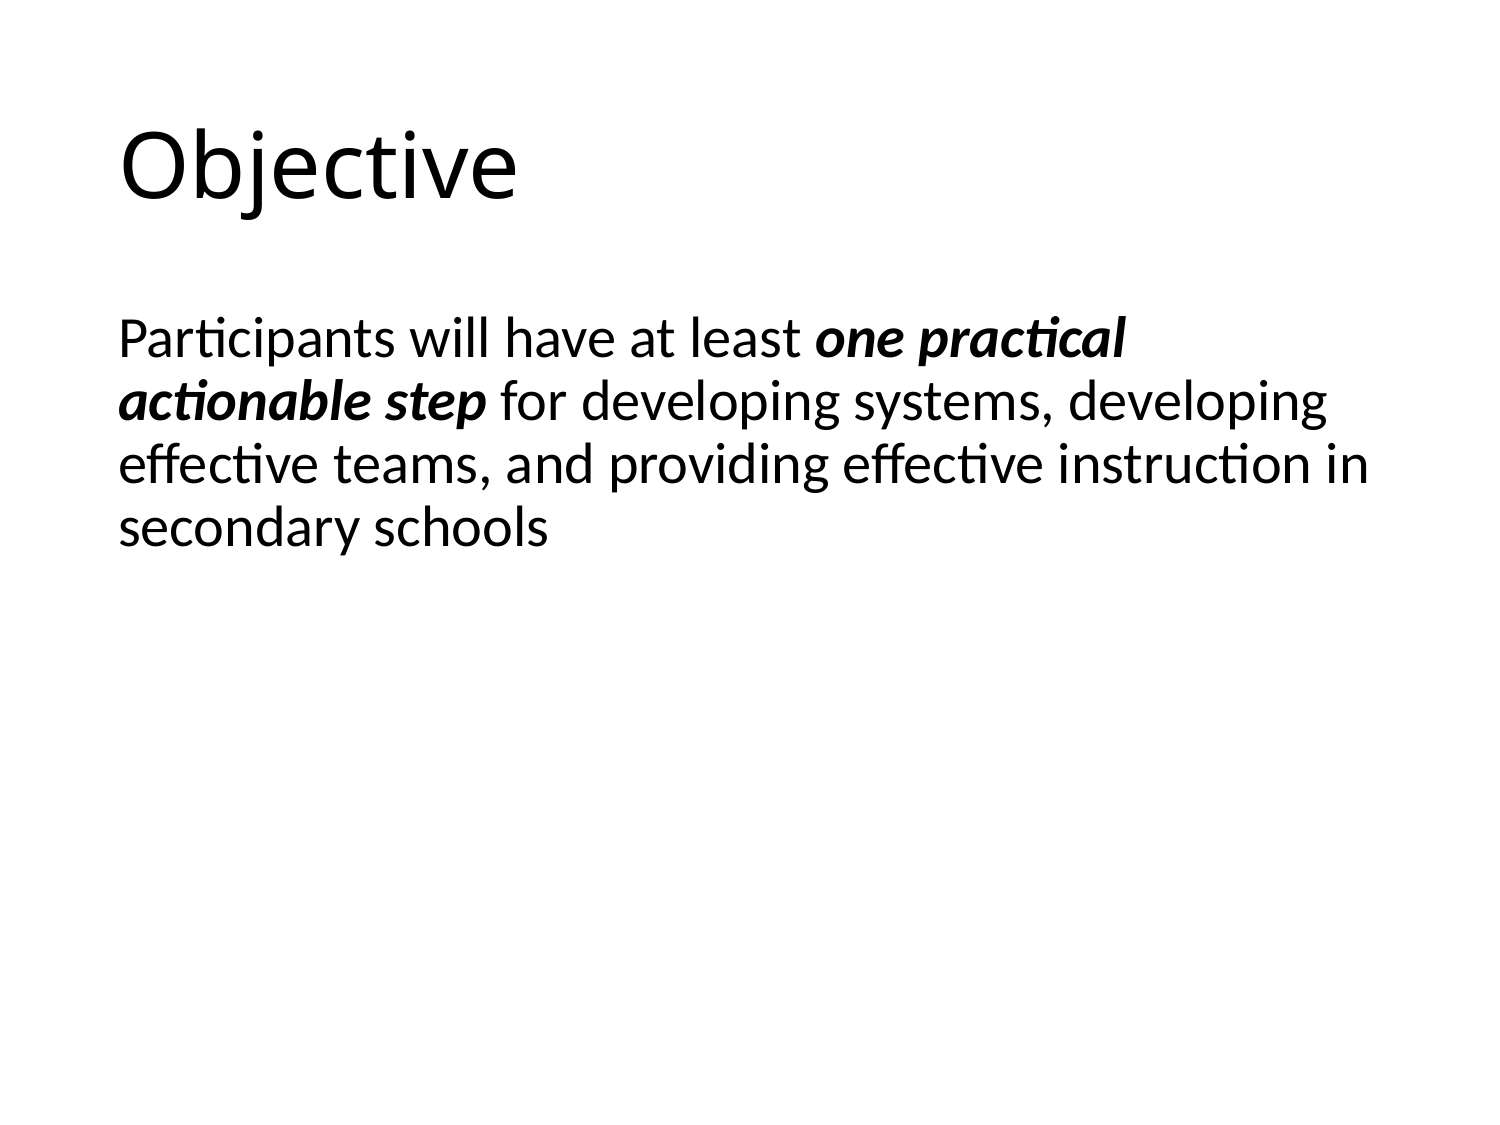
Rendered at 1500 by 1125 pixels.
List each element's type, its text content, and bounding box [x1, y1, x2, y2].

list Participants will have at least one practical actionable step for developing systems, developing effective teams, and providing effective instruction in secondary schools [103, 299, 1397, 1014]
title Objective [103, 59, 1397, 278]
